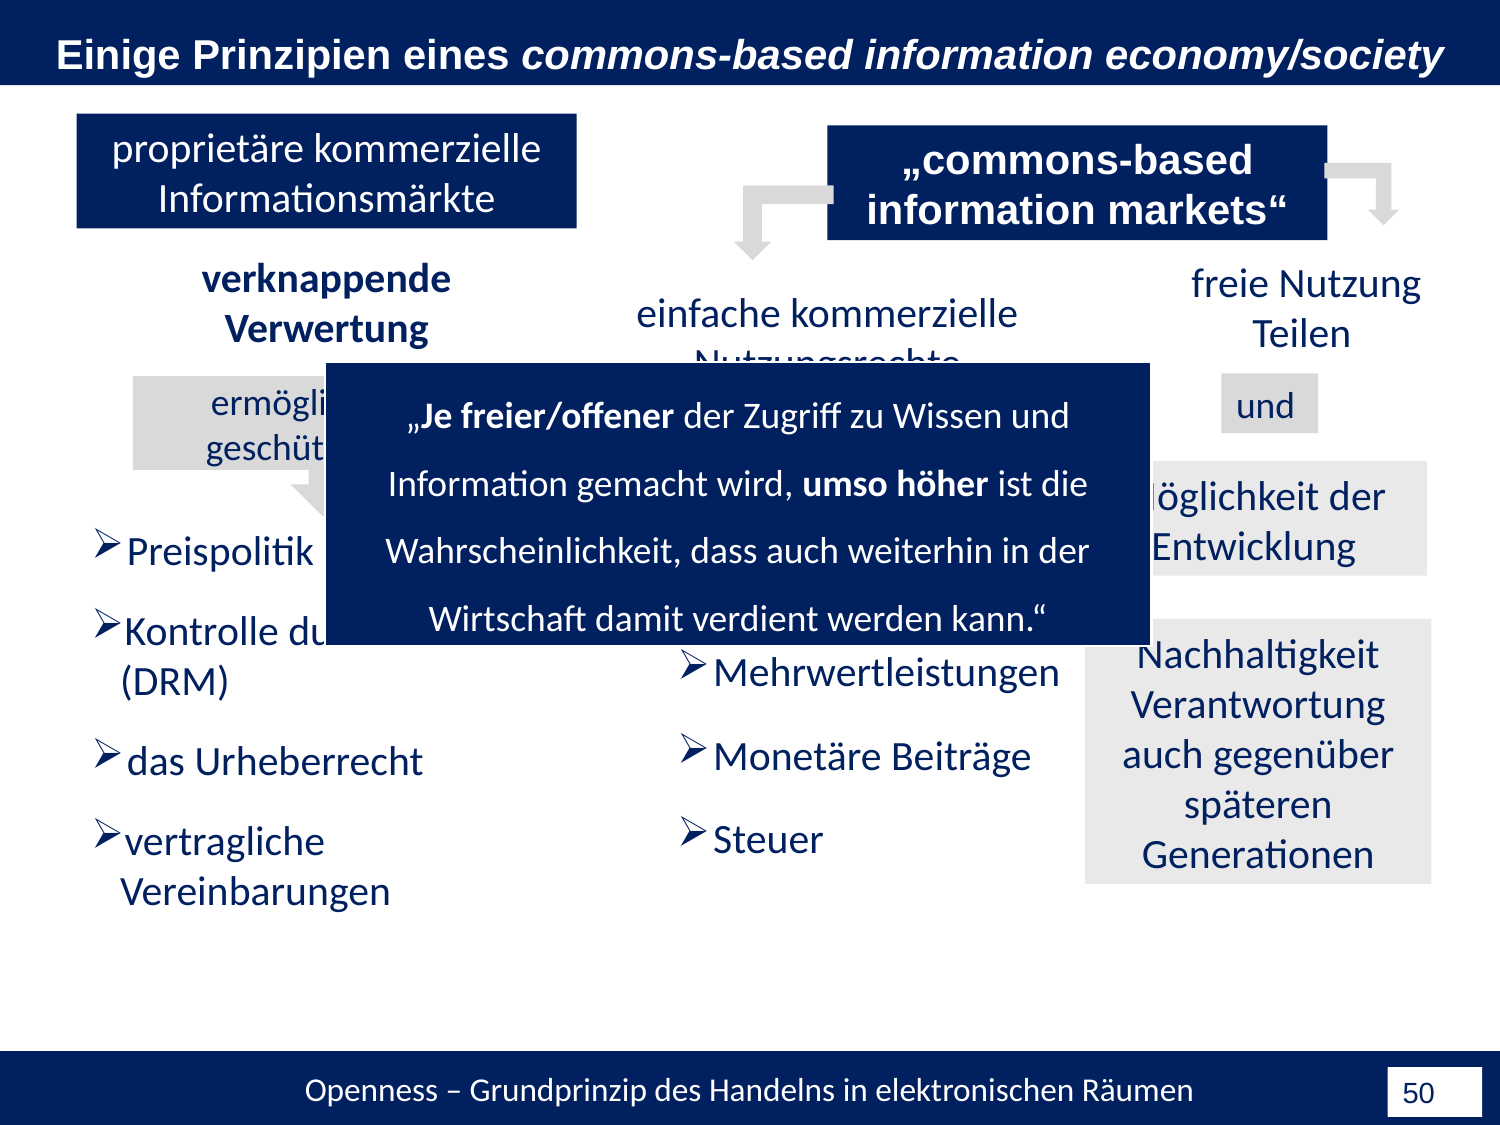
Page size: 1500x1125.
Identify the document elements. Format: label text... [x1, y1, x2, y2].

text_box Kontrolle durch Technik (DRM) [76, 595, 577, 711]
text_box Mehrwertleistungen [662, 647, 1075, 703]
text_box proprietäre kommerzielle Informationsmärkte [76, 113, 577, 229]
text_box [1080, 373, 1432, 887]
text_box Monetäre Beiträge [662, 720, 1070, 786]
text_box [1324, 162, 1400, 226]
text_box Steuer [662, 804, 1070, 869]
text_box vertragliche Vereinbarungen [76, 806, 577, 921]
text_box ermöglicht und geschützt durch [132, 376, 324, 516]
text_box einfache kommerzielle Nutzungsrechte [593, 278, 1062, 361]
text_box „commons-based information markets“ [827, 125, 1328, 241]
text_box das Urheberrecht [76, 726, 577, 792]
text_box verknappende Verwertung [114, 243, 540, 359]
text_box Preispolitik [76, 516, 324, 581]
text_box freie Nutzung Teilen [1158, 248, 1455, 364]
text_box „Je freier/offener der Zugriff zu Wissen und Information gemacht wird, umso höher ist die Wahrscheinlichkeit, dass auch weiterhin in der Wirtschaft damit verdient werden kann.“ [324, 361, 1152, 647]
text_box Einige Prinzipien eines commons-based information economy/society [0, 0, 1500, 86]
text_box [620, 387, 1022, 550]
text_box [733, 185, 834, 261]
